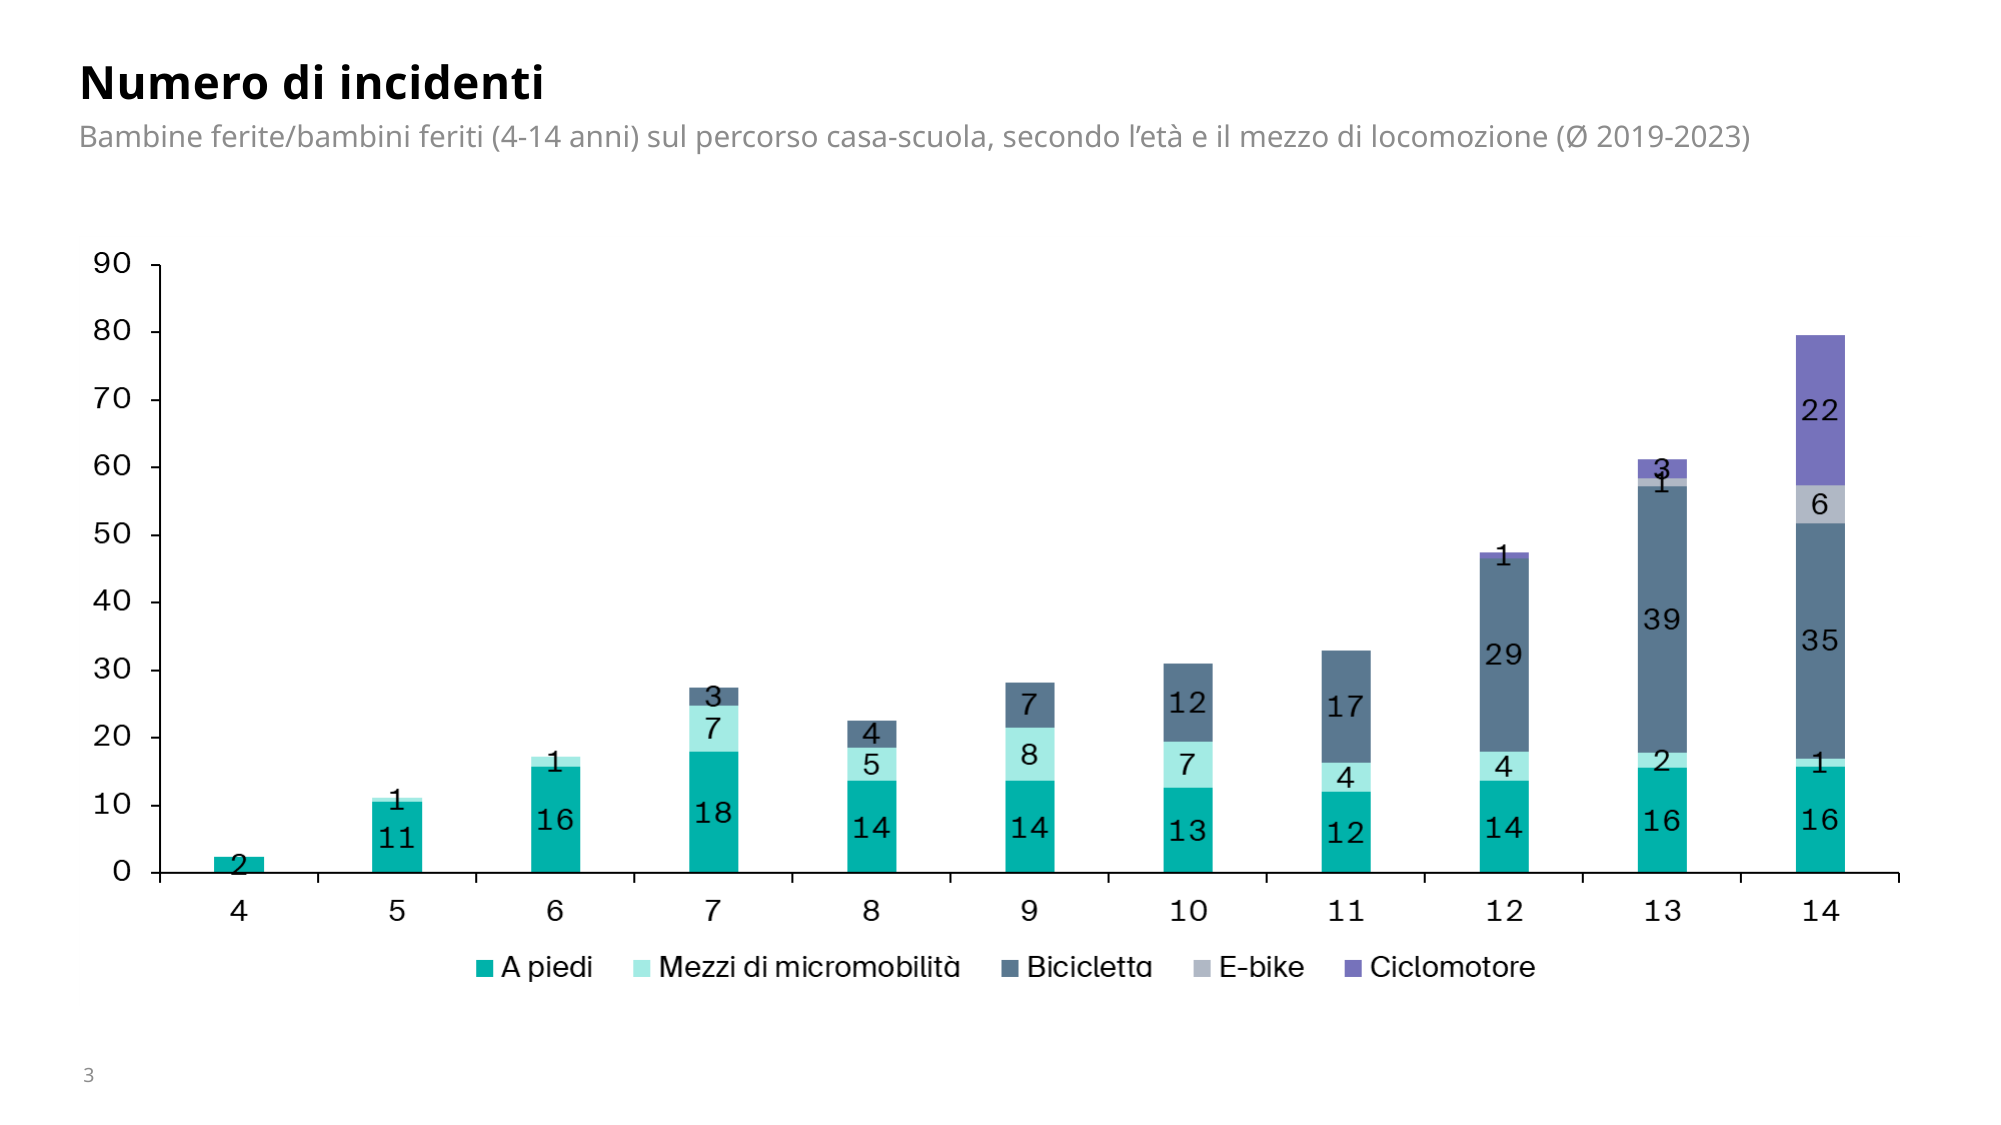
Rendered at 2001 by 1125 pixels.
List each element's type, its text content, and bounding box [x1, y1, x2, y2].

title Numero di incidenti [78, 59, 1922, 112]
picture [78, 235, 1922, 1006]
slide_number 3 [83, 1063, 218, 1090]
list Bambine ferite/bambini feriti (4-14 anni) sul percorso casa-scuola, secondo l’età e il mezzo di locomozione (Ø 2019-2023) [78, 120, 1922, 179]
